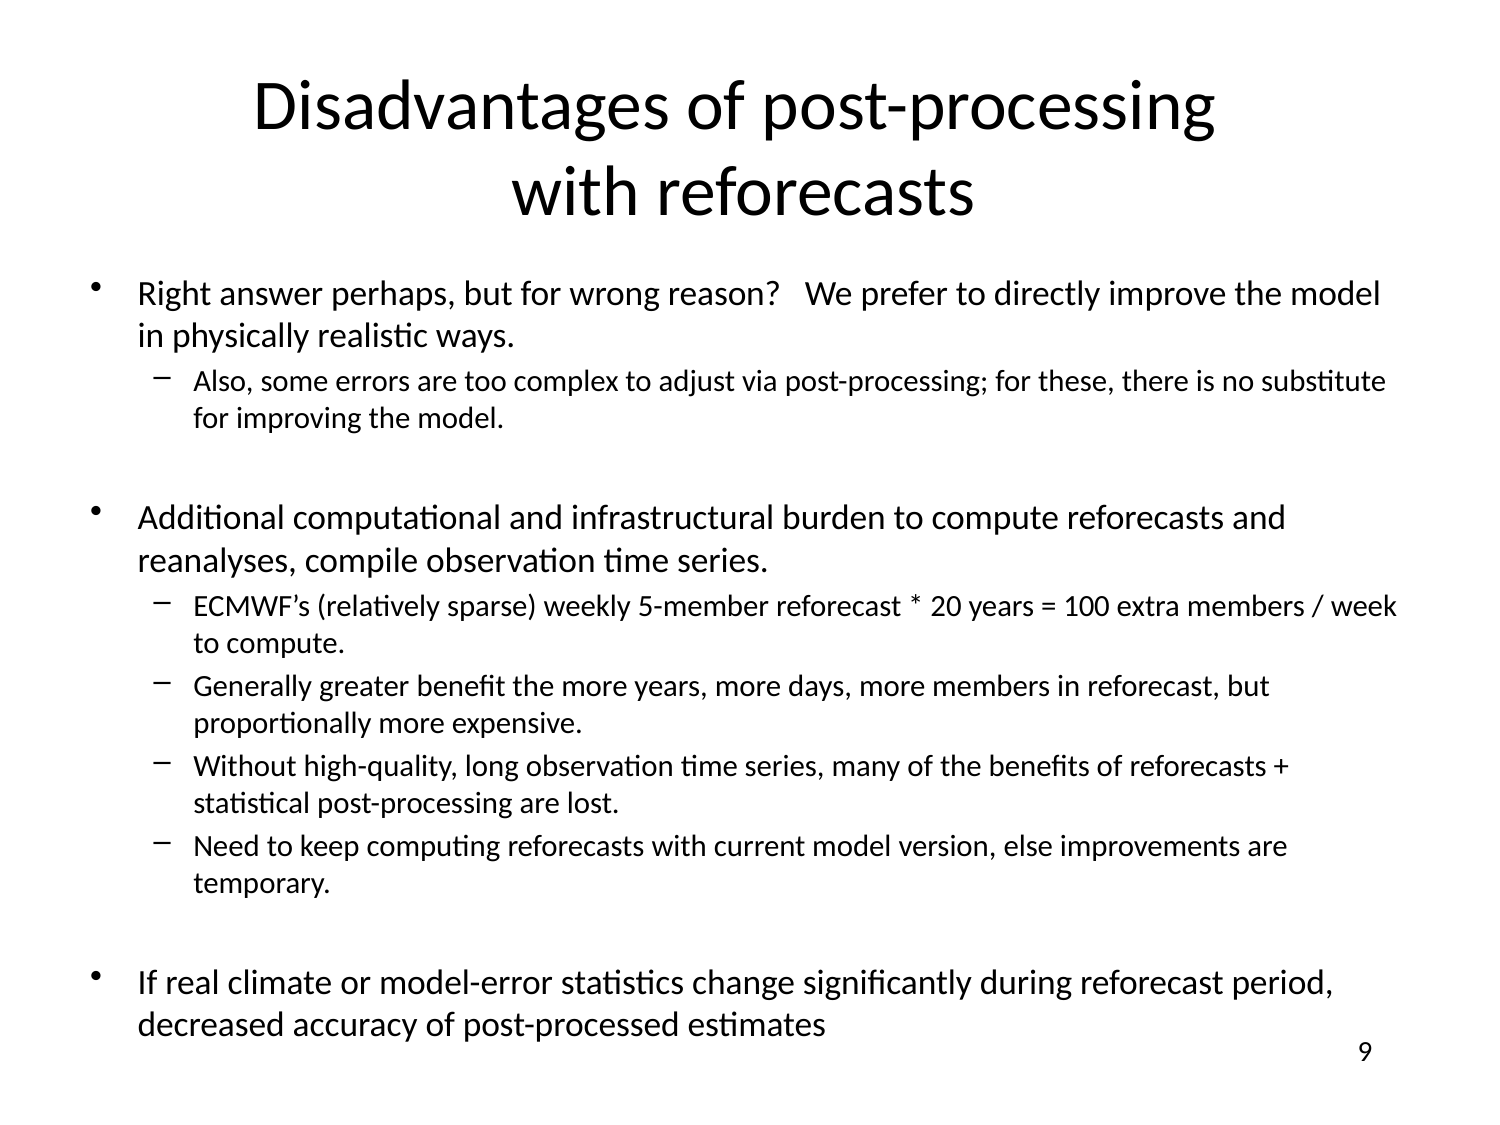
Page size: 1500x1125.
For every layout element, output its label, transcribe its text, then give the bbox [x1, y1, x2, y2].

slide_number 9 [1074, 1024, 1388, 1101]
title Disadvantages of post-processing with reforecasts [49, 49, 1438, 238]
list Right answer perhaps, but for wrong reason? We prefer to directly improve the model in physically realistic ways. Also, some errors are too complex to adjust via post-processing; for these, there is no substitute for improving the model. Additional computational and infrastructural burden to compute reforecasts and reanalyses, compile observation time series. ECMWF’s (relatively sparse) weekly 5-member reforecast * 20 years = 100 extra members / week to compute. Generally greater benefit the more years, more days, more members in reforecast, but proportionally more expensive. Without high-quality, long observation time series, many of the benefits of reforecasts + statistical post-processing are lost. Need to keep computing reforecasts with current model version, else improvements are temporary. If real climate or model-error statistics change significantly during reforecast period, decreased accuracy of post-processed estimates [74, 262, 1426, 1063]
